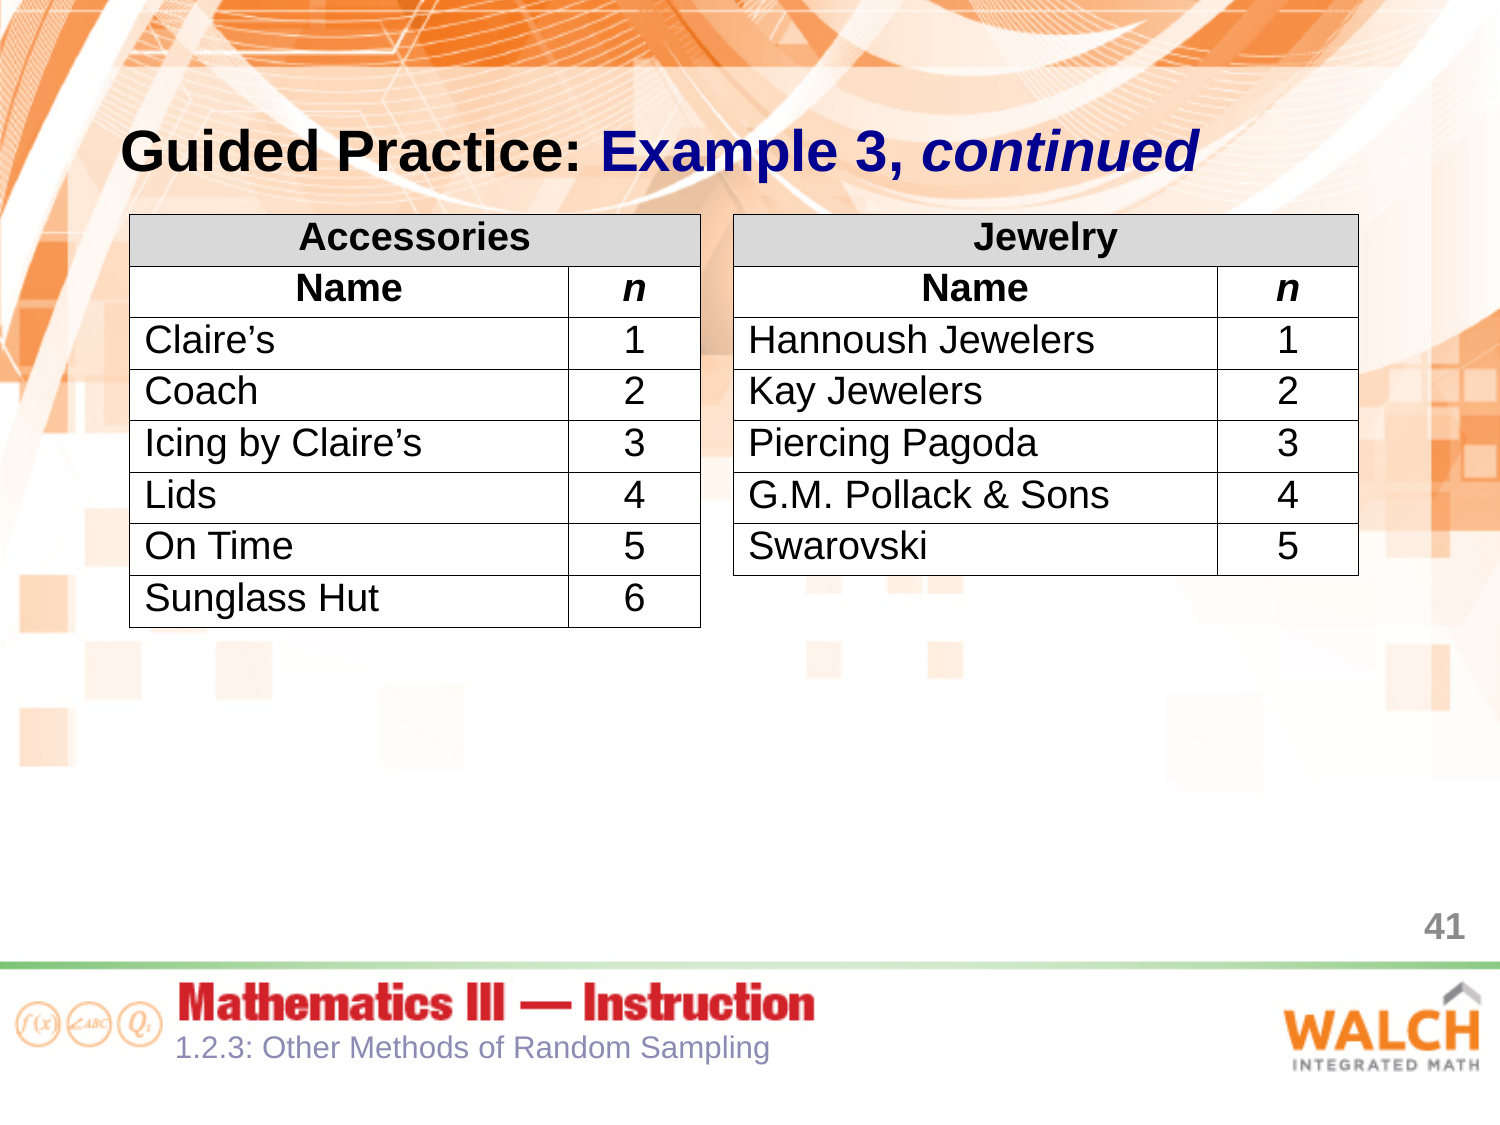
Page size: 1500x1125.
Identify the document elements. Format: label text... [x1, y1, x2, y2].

table_cell 3 [1218, 421, 1358, 472]
table_cell Name [130, 267, 568, 317]
table_cell 4 [1218, 473, 1358, 523]
subtitle Guided Practice: Example 3, continued [105, 105, 1414, 925]
table_cell Icing by Claire’s [130, 421, 568, 472]
table_cell 1 [569, 318, 700, 369]
table_cell Hannoush Jewelers [734, 318, 1217, 369]
table_cell 2 [1218, 370, 1358, 420]
table_cell Sunglass Hut [130, 576, 568, 627]
table_cell 3 [569, 421, 700, 472]
table_cell Kay Jewelers [734, 370, 1217, 420]
table_cell n [1218, 267, 1358, 317]
table_cell G.M. Pollack & Sons [734, 473, 1217, 523]
table_cell 4 [569, 473, 700, 523]
table_cell 6 [569, 576, 700, 627]
table_cell On Time [130, 524, 568, 575]
table_cell Coach [130, 370, 568, 420]
table_header Accessories [130, 215, 700, 266]
picture [0, 0, 1500, 1091]
table_cell Lids [130, 473, 568, 523]
table_header Jewelry [734, 215, 1358, 266]
slide_number 41 [1361, 901, 1481, 949]
table_cell Name [734, 267, 1217, 317]
table_cell Swarovski [734, 524, 1217, 575]
table_cell 5 [1218, 524, 1358, 575]
table_cell n [569, 267, 700, 317]
table_cell Piercing Pagoda [734, 421, 1217, 472]
table_cell 2 [569, 370, 700, 420]
table_cell 1 [1218, 318, 1358, 369]
footer 1.2.3: Other Methods of Random Sampling [160, 1024, 1102, 1069]
table_cell 5 [569, 524, 700, 575]
table_cell Claire’s [130, 318, 568, 369]
